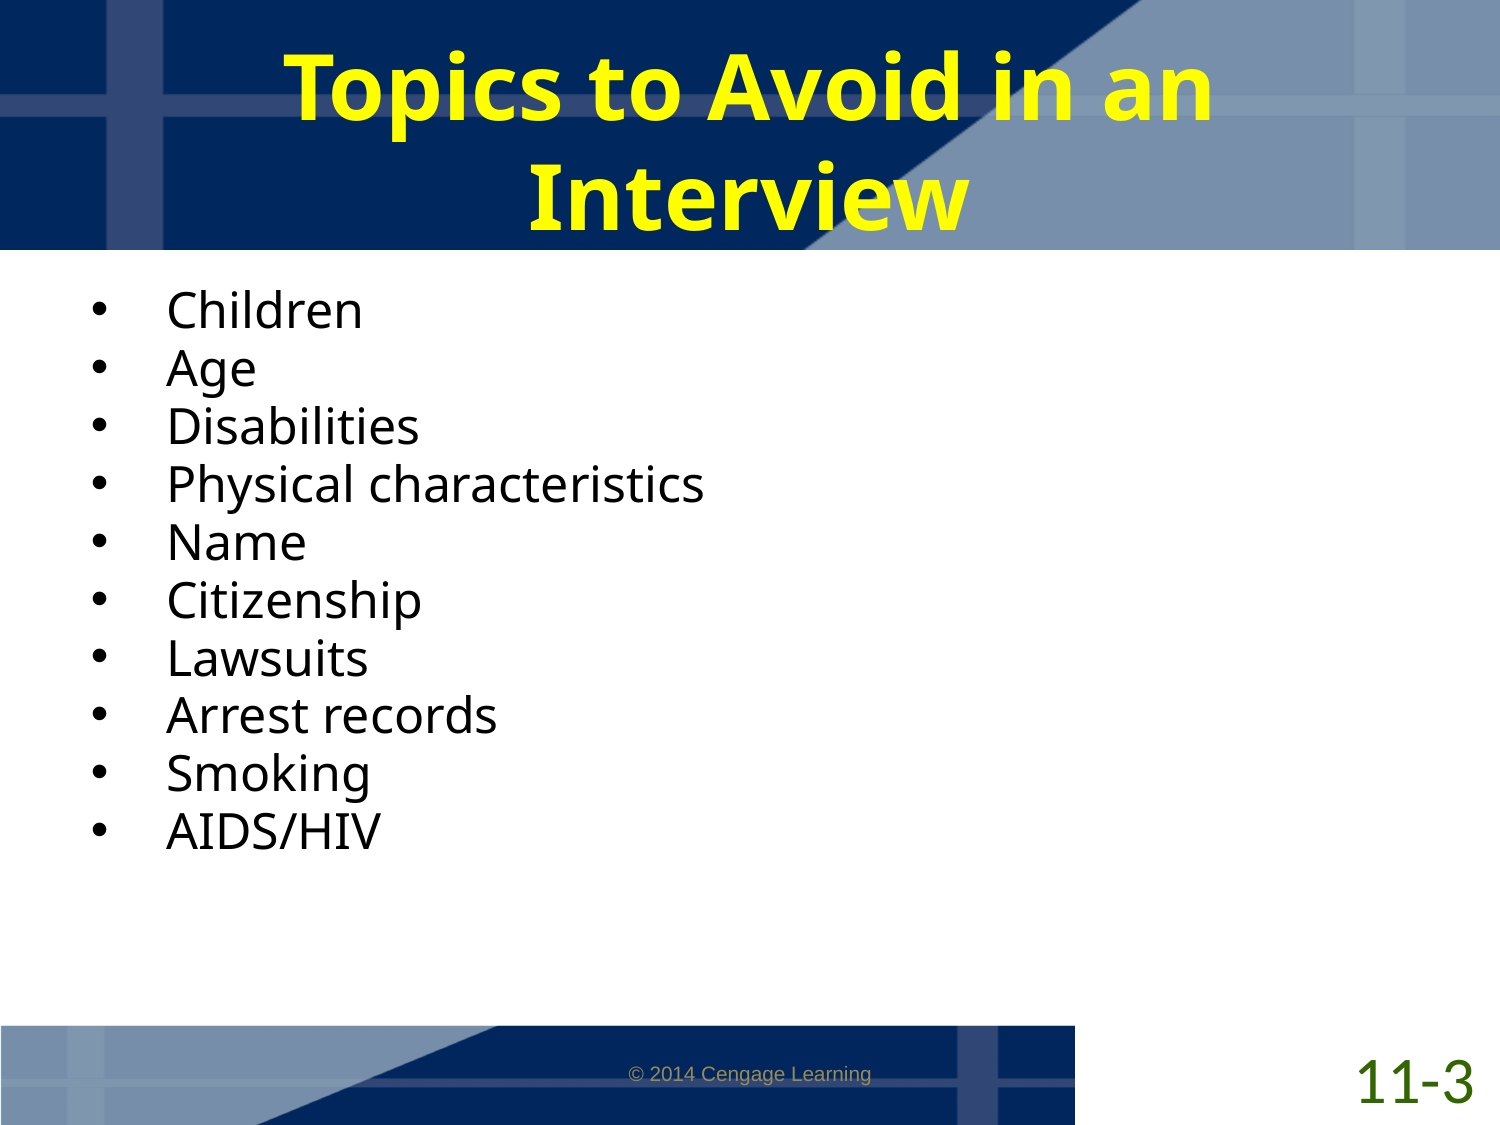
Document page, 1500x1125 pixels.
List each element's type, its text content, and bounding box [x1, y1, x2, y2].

footer © 2014 Cengage Learning [512, 1042, 988, 1103]
picture [0, 0, 1500, 250]
picture [2, 1026, 1075, 1125]
text_box 11-3 [1328, 1029, 1500, 1124]
title Topics to Avoid in an Interview [75, 45, 1425, 233]
list Children Age Disabilities Physical characteristics Name Citizenship Lawsuits Arrest records Smoking AIDS/HIV [75, 282, 1426, 1025]
